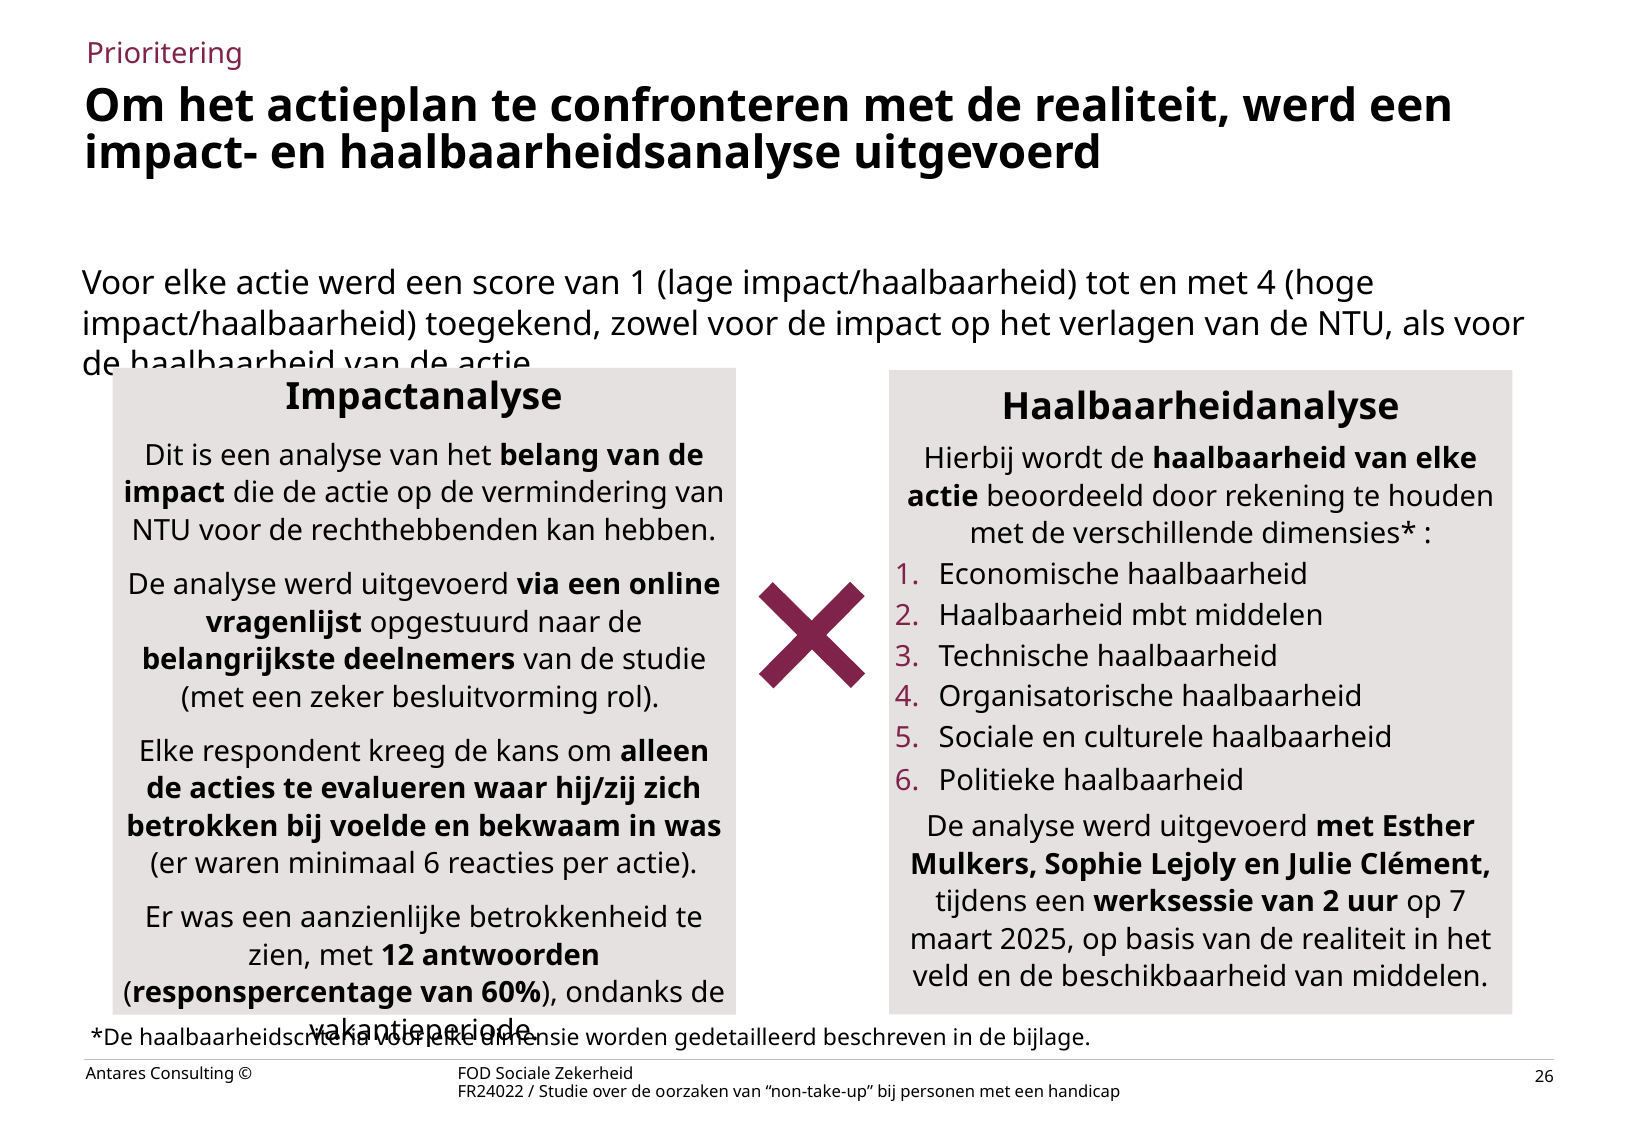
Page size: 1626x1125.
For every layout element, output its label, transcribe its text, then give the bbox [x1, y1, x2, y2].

title Om het actieplan te confronteren met de realiteit, werd een impact- en haalbaarheidsanalyse uitgevoerd [84, 82, 1550, 229]
text_box [758, 581, 866, 689]
text_box Prioritering [86, 38, 1522, 70]
list Voor elke actie werd een score van 1 (lage impact/haalbaarheid) tot en met 4 (hoge impact/haalbaarheid) toegekend, zowel voor de impact op het verlagen van de NTU, als voor de haalbaarheid van de actie. [81, 261, 1553, 343]
text_box Impactanalyse Dit is een analyse van het belang van de impact die de actie op de vermindering van NTU voor de rechthebbenden kan hebben. De analyse werd uitgevoerd via een online vragenlijst opgestuurd naar de belangrijkste deelnemers van de studie (met een zeker besluitvorming rol). Elke respondent kreeg de kans om alleen de acties te evalueren waar hij/zij zich betrokken bij voelde en bekwaam in was (er waren minimaal 6 reacties per actie). Er was een ​​aanzienlijke betrokkenheid te zien, met 12 antwoorden (responspercentage van 60%), ondanks de vakantieperiode. [112, 367, 736, 1015]
text_box *De haalbaarheidscriteria voor elke dimensie worden gedetailleerd beschreven in de bijlage. [75, 1018, 1547, 1058]
text_box Haalbaarheidanalyse Hierbij wordt de haalbaarheid van elke actie beoordeeld door rekening te houden met de verschillende dimensies* : Economische haalbaarheid Haalbaarheid mbt middelen Technische haalbaarheid Organisatorische haalbaarheid Sociale en culturele haalbaarheid Politieke haalbaarheid De analyse werd uitgevoerd met Esther Mulkers, Sophie Lejoly en Julie Clément, tijdens een werksessie van 2 uur op 7 maart 2025, op basis van de realiteit in het veld en de beschikbaarheid van middelen. [889, 370, 1513, 1015]
